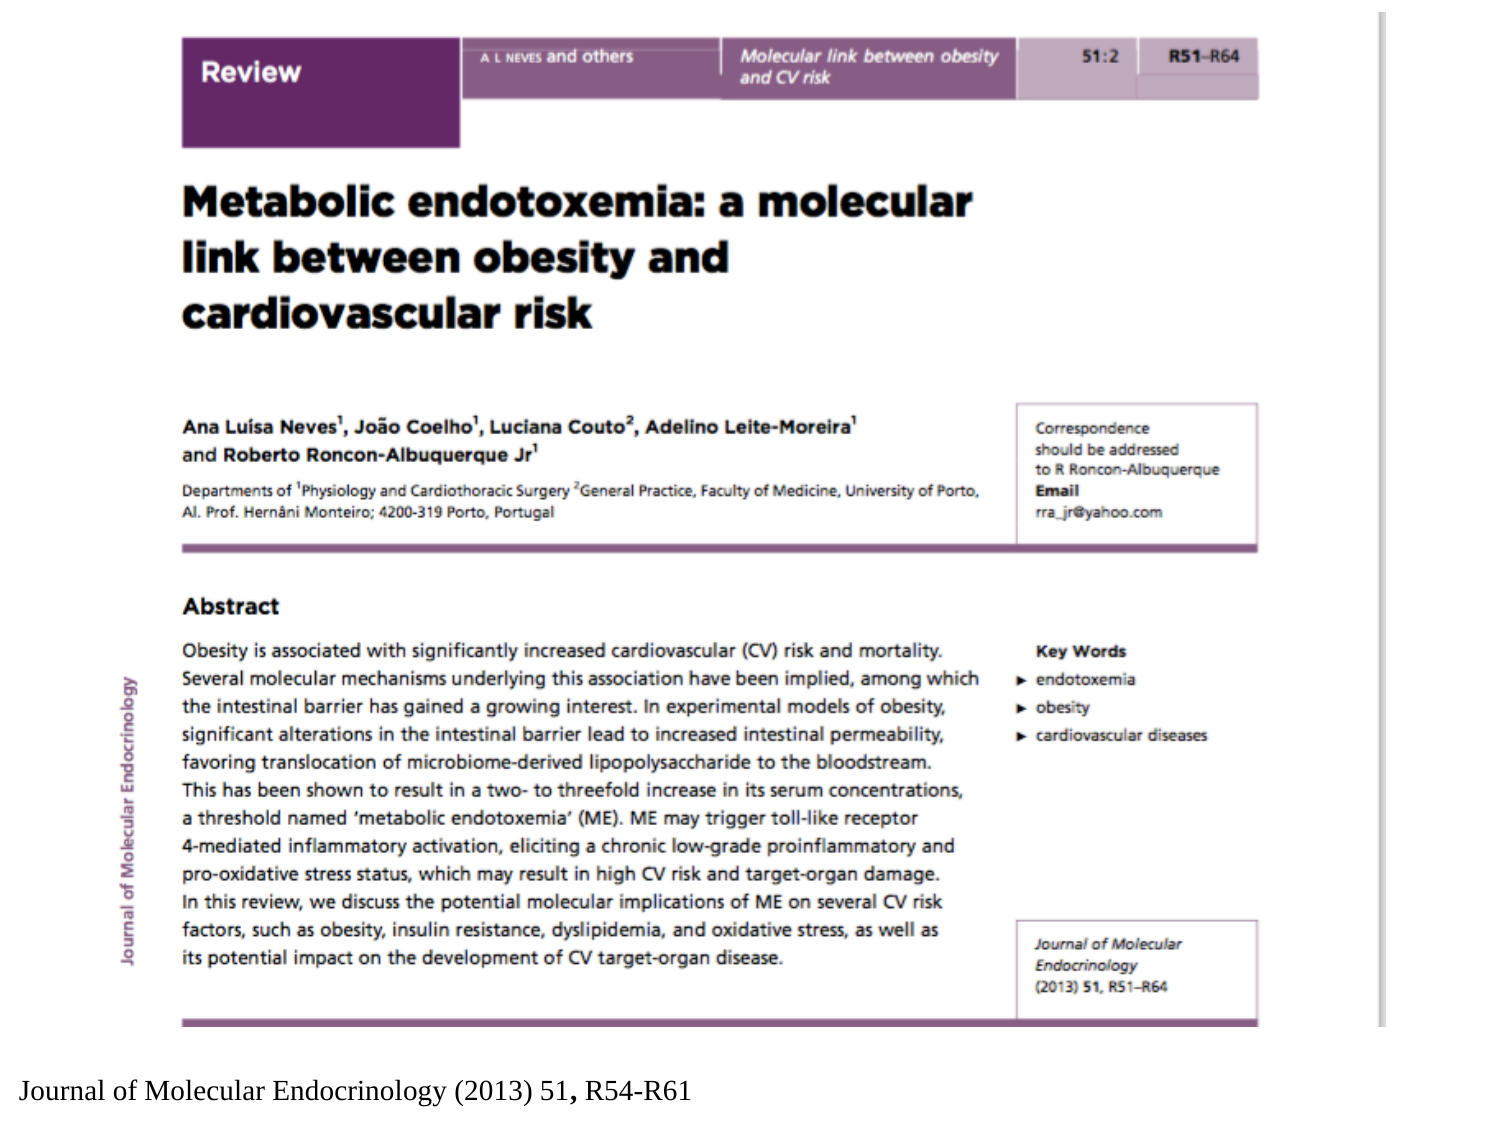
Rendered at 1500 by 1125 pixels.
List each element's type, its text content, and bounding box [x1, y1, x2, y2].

text_box Journal of Molecular Endocrinology (2013) 51, R54-R61 [4, 1064, 992, 1115]
picture [62, 12, 1386, 1027]
